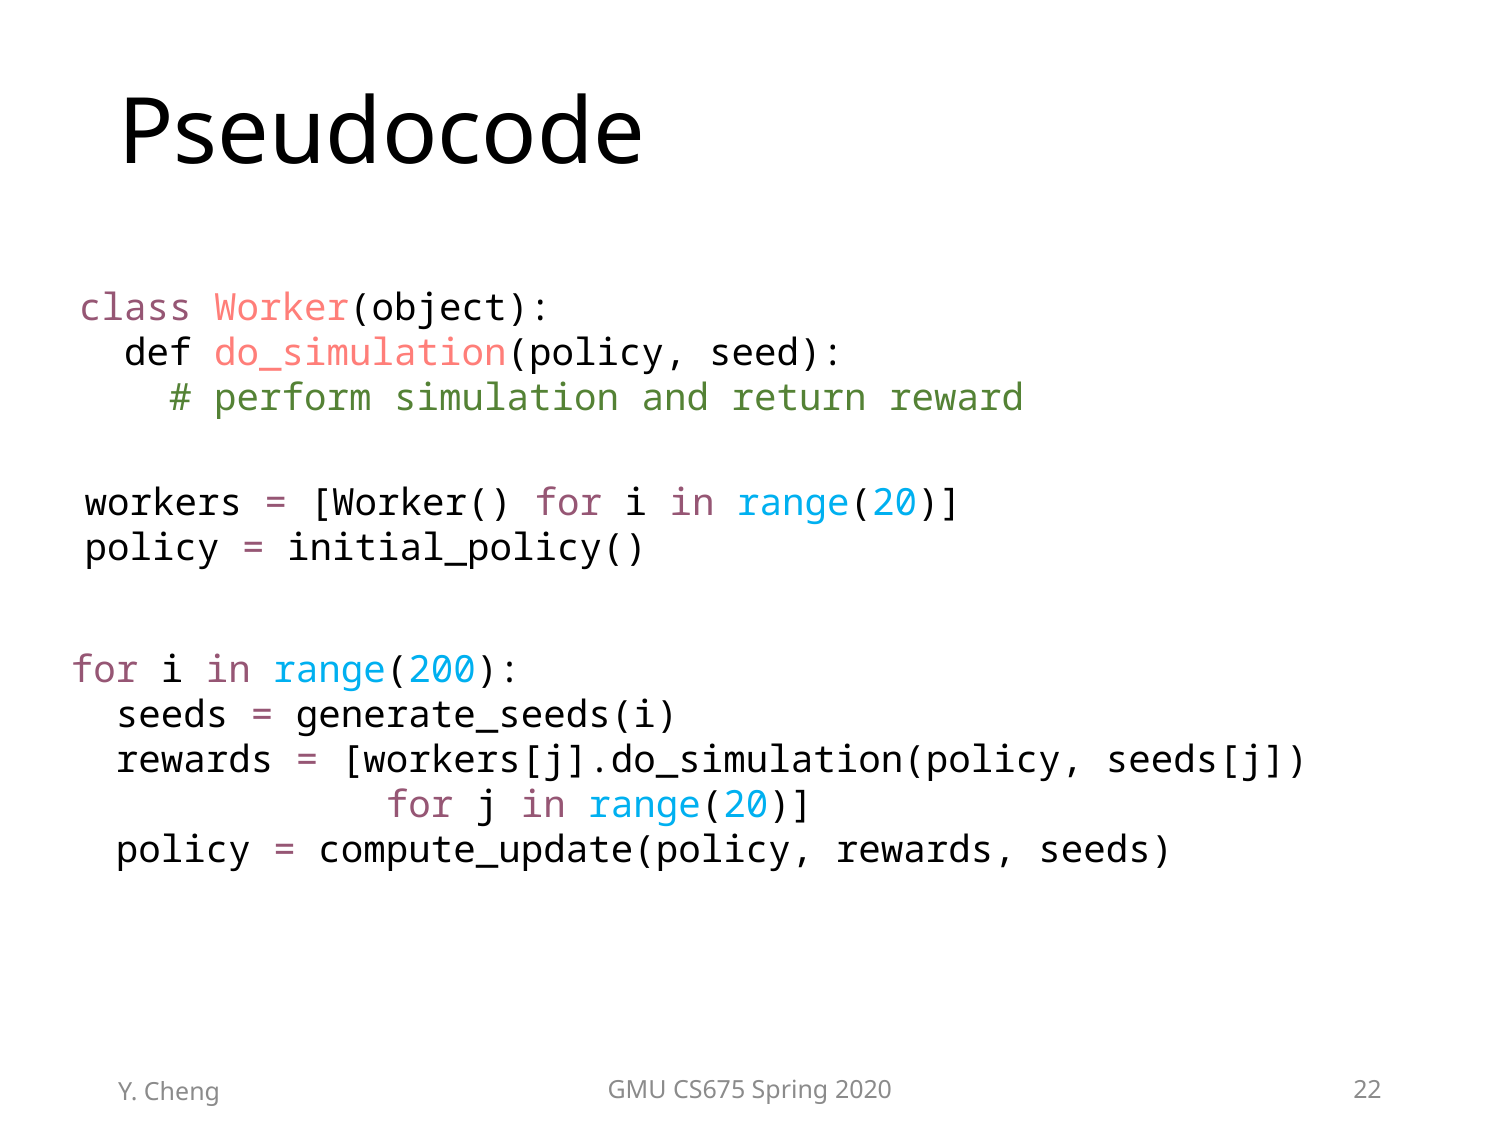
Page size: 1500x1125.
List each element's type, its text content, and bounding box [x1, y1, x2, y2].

footer GMU CS675 Spring 2020 [496, 1060, 1004, 1121]
title Pseudocode [103, 25, 1397, 243]
text_box class Worker(object): def do_simulation(policy, seed): # perform simulation and return reward [64, 275, 1039, 426]
slide_number Y. Cheng [103, 1060, 441, 1121]
text_box workers = [Worker() for i in range(20)] policy = initial_policy() [69, 470, 977, 576]
text_box for i in range(200): seeds = generate_seeds(i) rewards = [workers[j].do_simulation(policy, seeds[j]) for j in range(20)] policy = compute_update(policy, rewards, seeds) [56, 637, 1324, 878]
slide_number 22 [1059, 1060, 1397, 1121]
